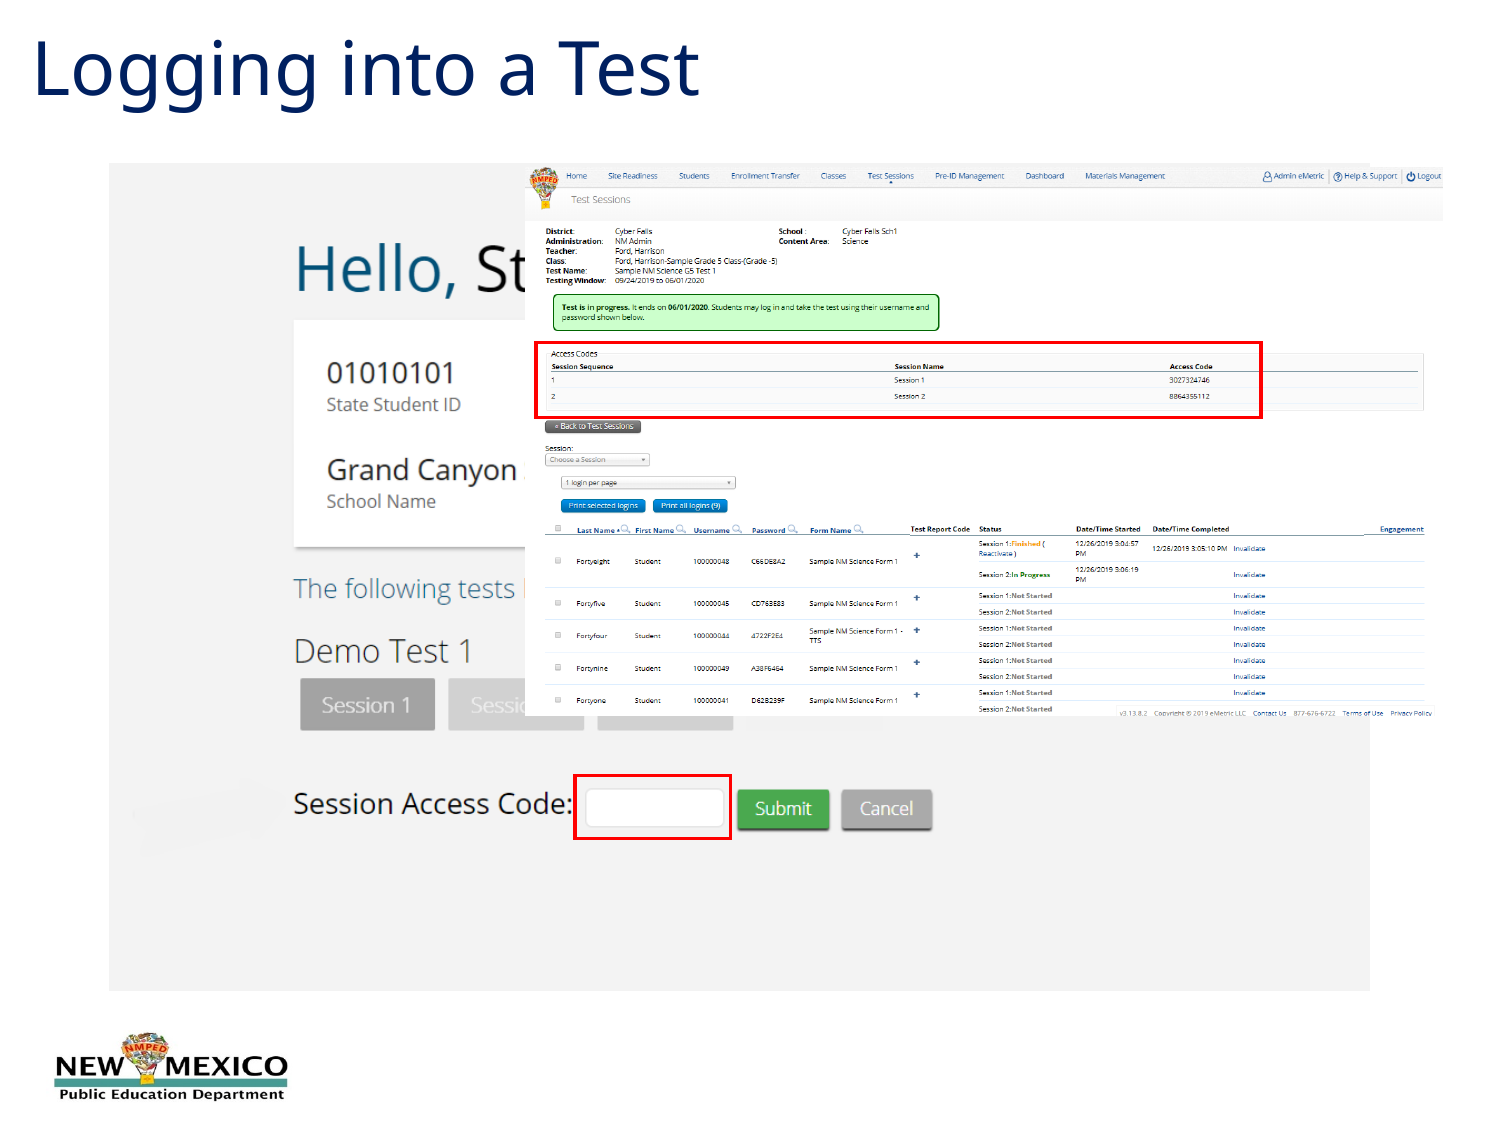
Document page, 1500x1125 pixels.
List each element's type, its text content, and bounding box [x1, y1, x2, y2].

picture [109, 163, 1370, 991]
text_box Logging into a Test [16, 12, 984, 118]
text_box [524, 167, 1443, 716]
picture [46, 1030, 294, 1109]
